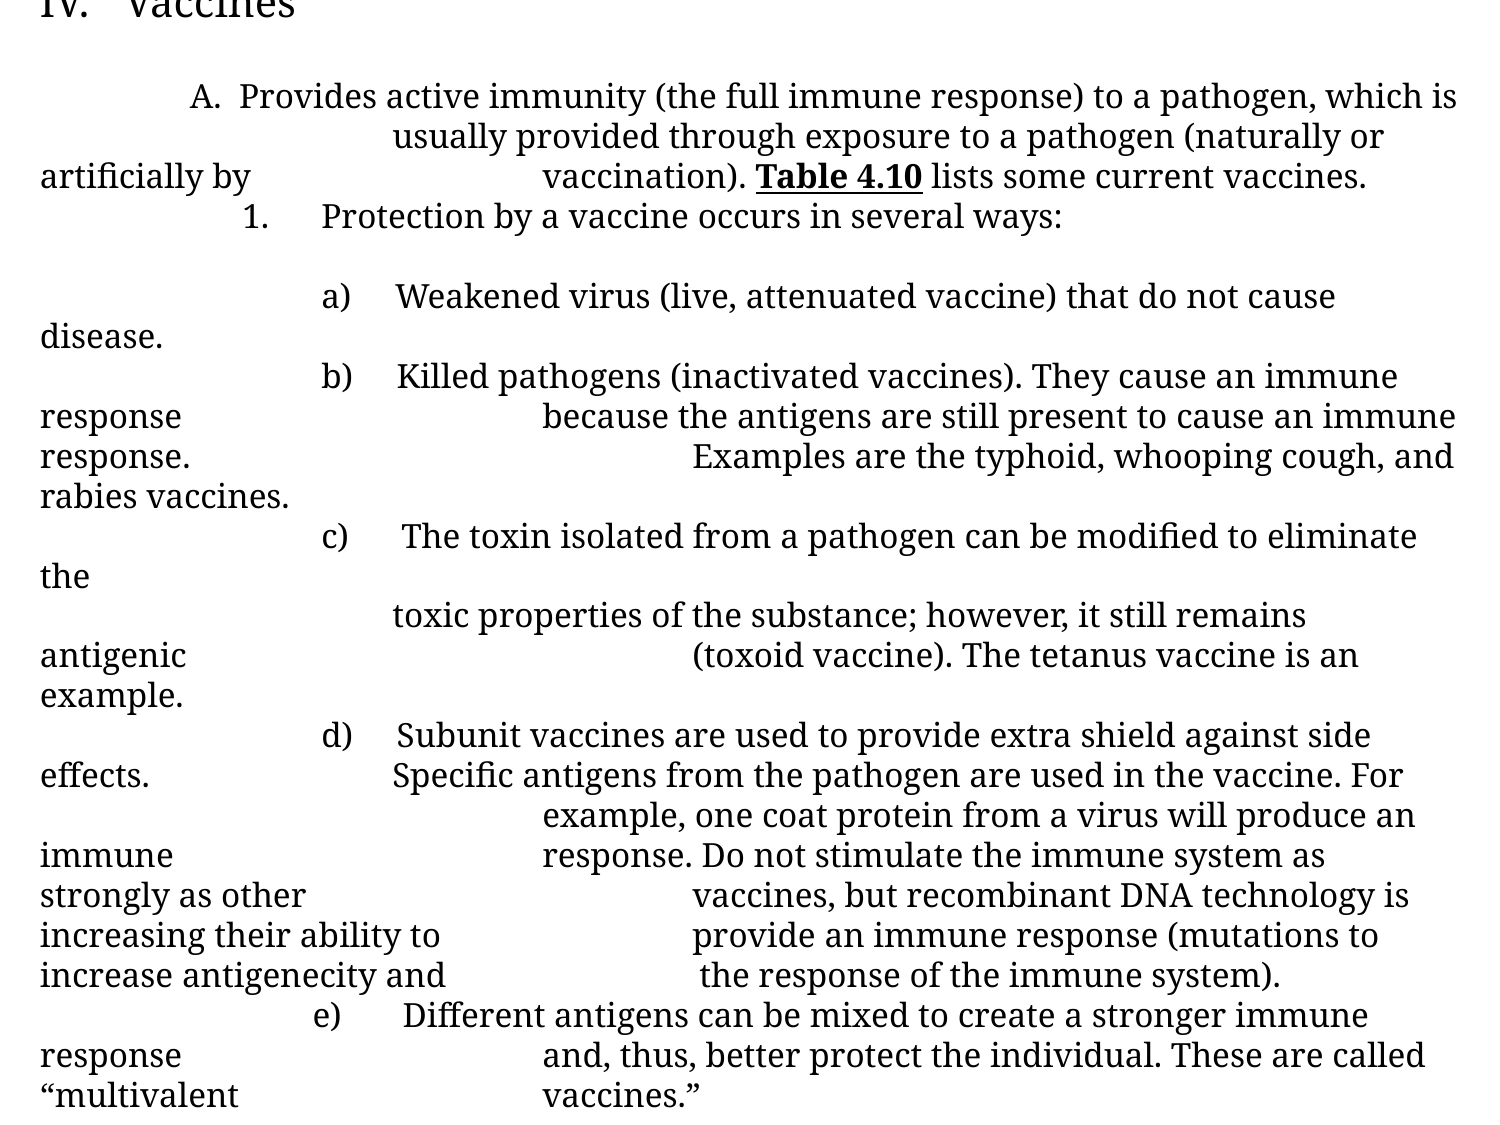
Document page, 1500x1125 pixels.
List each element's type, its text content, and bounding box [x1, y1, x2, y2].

text_box Vaccines A. Provides active immunity (the full immune response) to a pathogen, which is usually provided through exposure to a pathogen (naturally or artificially by vaccination). Table 4.10 lists some current vaccines. 1. Protection by a vaccine occurs in several ways: a) Weakened virus (live, attenuated vaccine) that do not cause disease. b) Killed pathogens (inactivated vaccines). They cause an immune response because the antigens are still present to cause an immune response. Examples are the typhoid, whooping cough, and rabies vaccines. c) The toxin isolated from a pathogen can be modified to eliminate the toxic properties of the substance; however, it still remains antigenic (toxoid vaccine). The tetanus vaccine is an example. d) Subunit vaccines are used to provide extra shield against side effects. Specific antigens from the pathogen are used in the vaccine. For example, one coat protein from a virus will produce an immune response. Do not stimulate the immune system as strongly as other vaccines, but recombinant DNA technology is increasing their ability to provide an immune response (mutations to increase antigenecity and the response of the immune system). e) Different antigens can be mixed to create a stronger immune response and, thus, better protect the individual. These are called “multivalent vaccines.” [24, 0, 1475, 1122]
